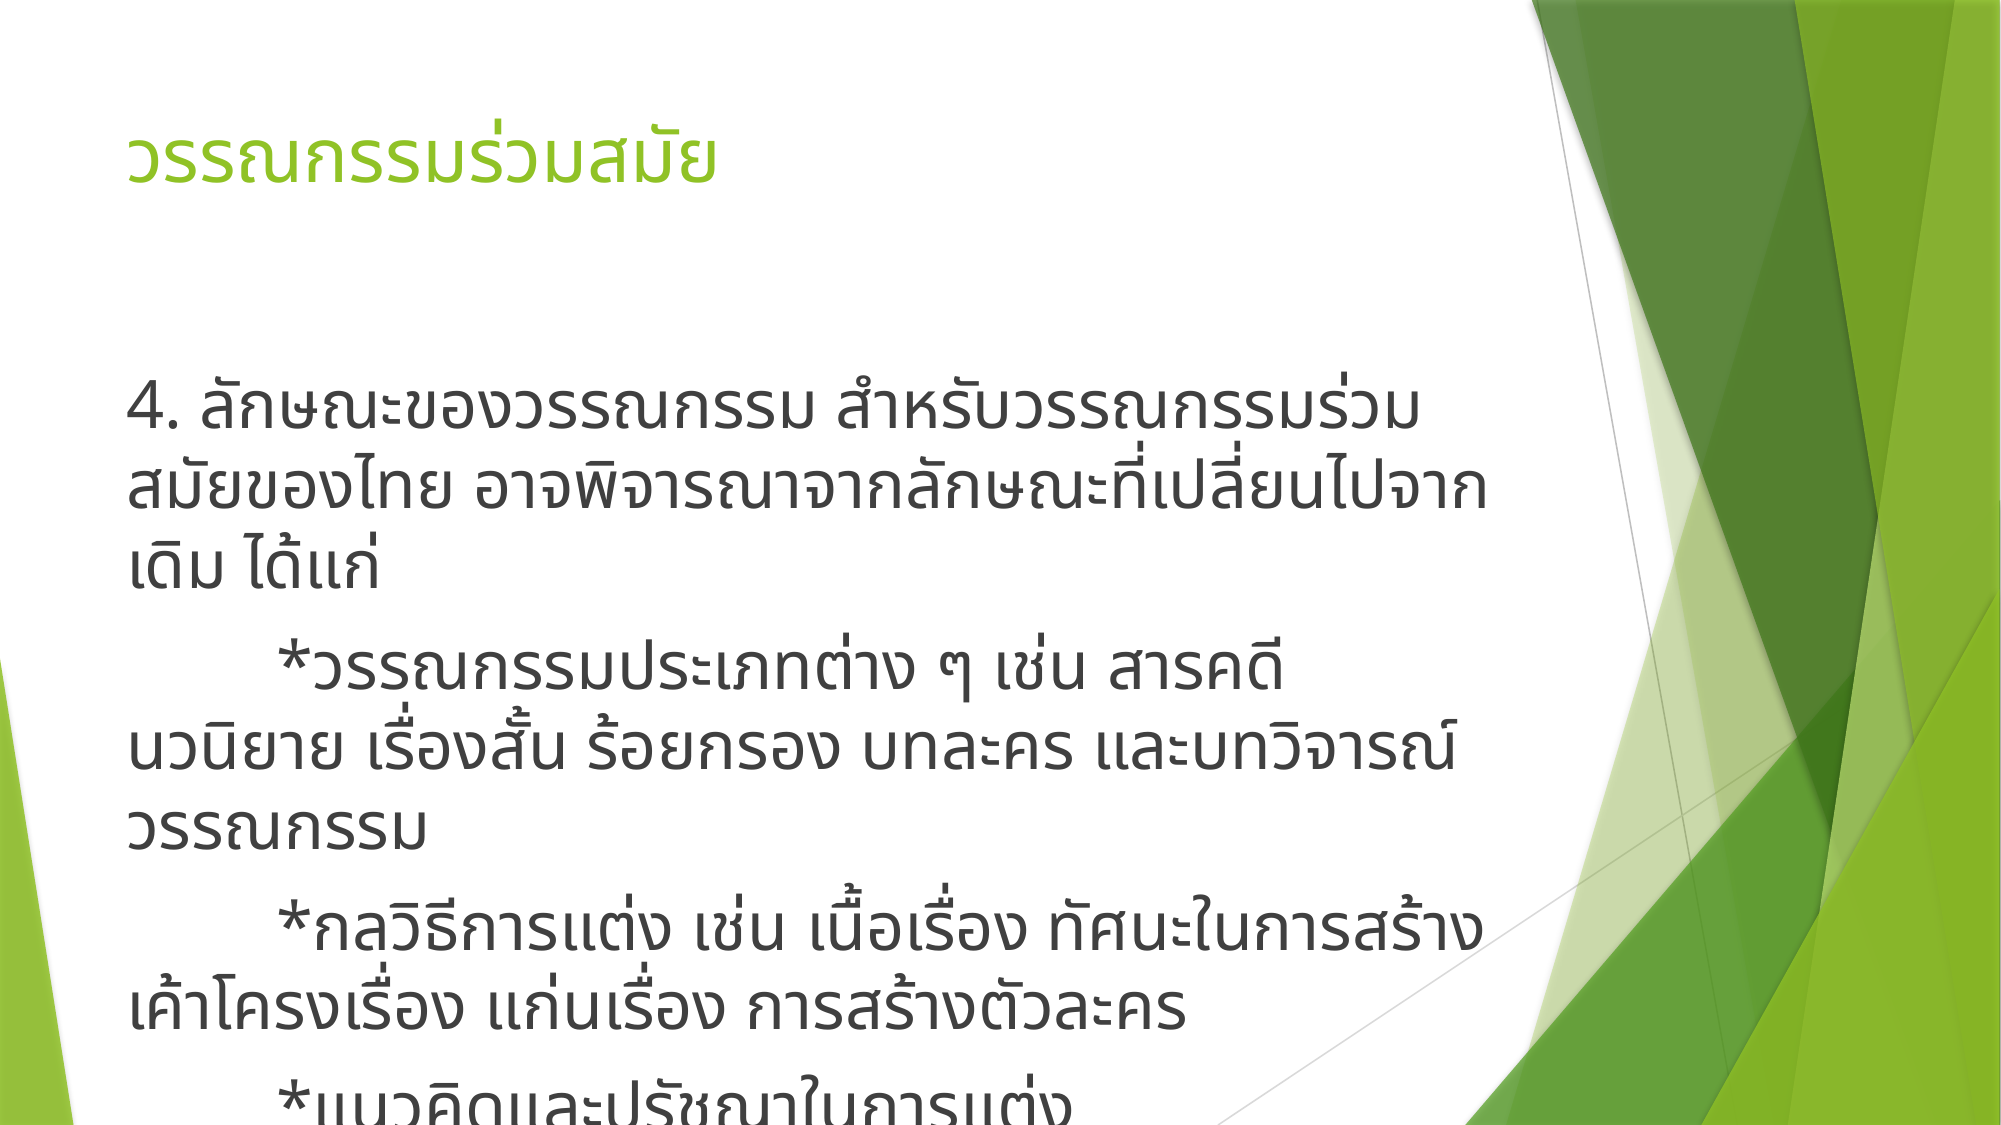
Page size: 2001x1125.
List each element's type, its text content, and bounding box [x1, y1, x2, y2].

title วรรณกรรมร่วมสมัย [111, 99, 1522, 317]
list 4. ลักษณะของวรรณกรรม สำหรับวรรณกรรมร่วมสมัยของไทย อาจพิจารณาจากลักษณะที่เปลี่ยนไปจากเดิม ได้แก่ *วรรณกรรมประเภทต่าง ๆ เช่น สารคดี นวนิยาย เรื่องสั้น ร้อยกรอง บทละคร และบทวิจารณ์วรรณกรรม *กลวิธีการแต่ง เช่น เนื้อเรื่อง ทัศนะในการสร้างเค้าโครงเรื่อง แก่นเรื่อง การสร้างตัวละคร *แนวคิดและปรัชญาในการแต่ง [111, 354, 1522, 992]
